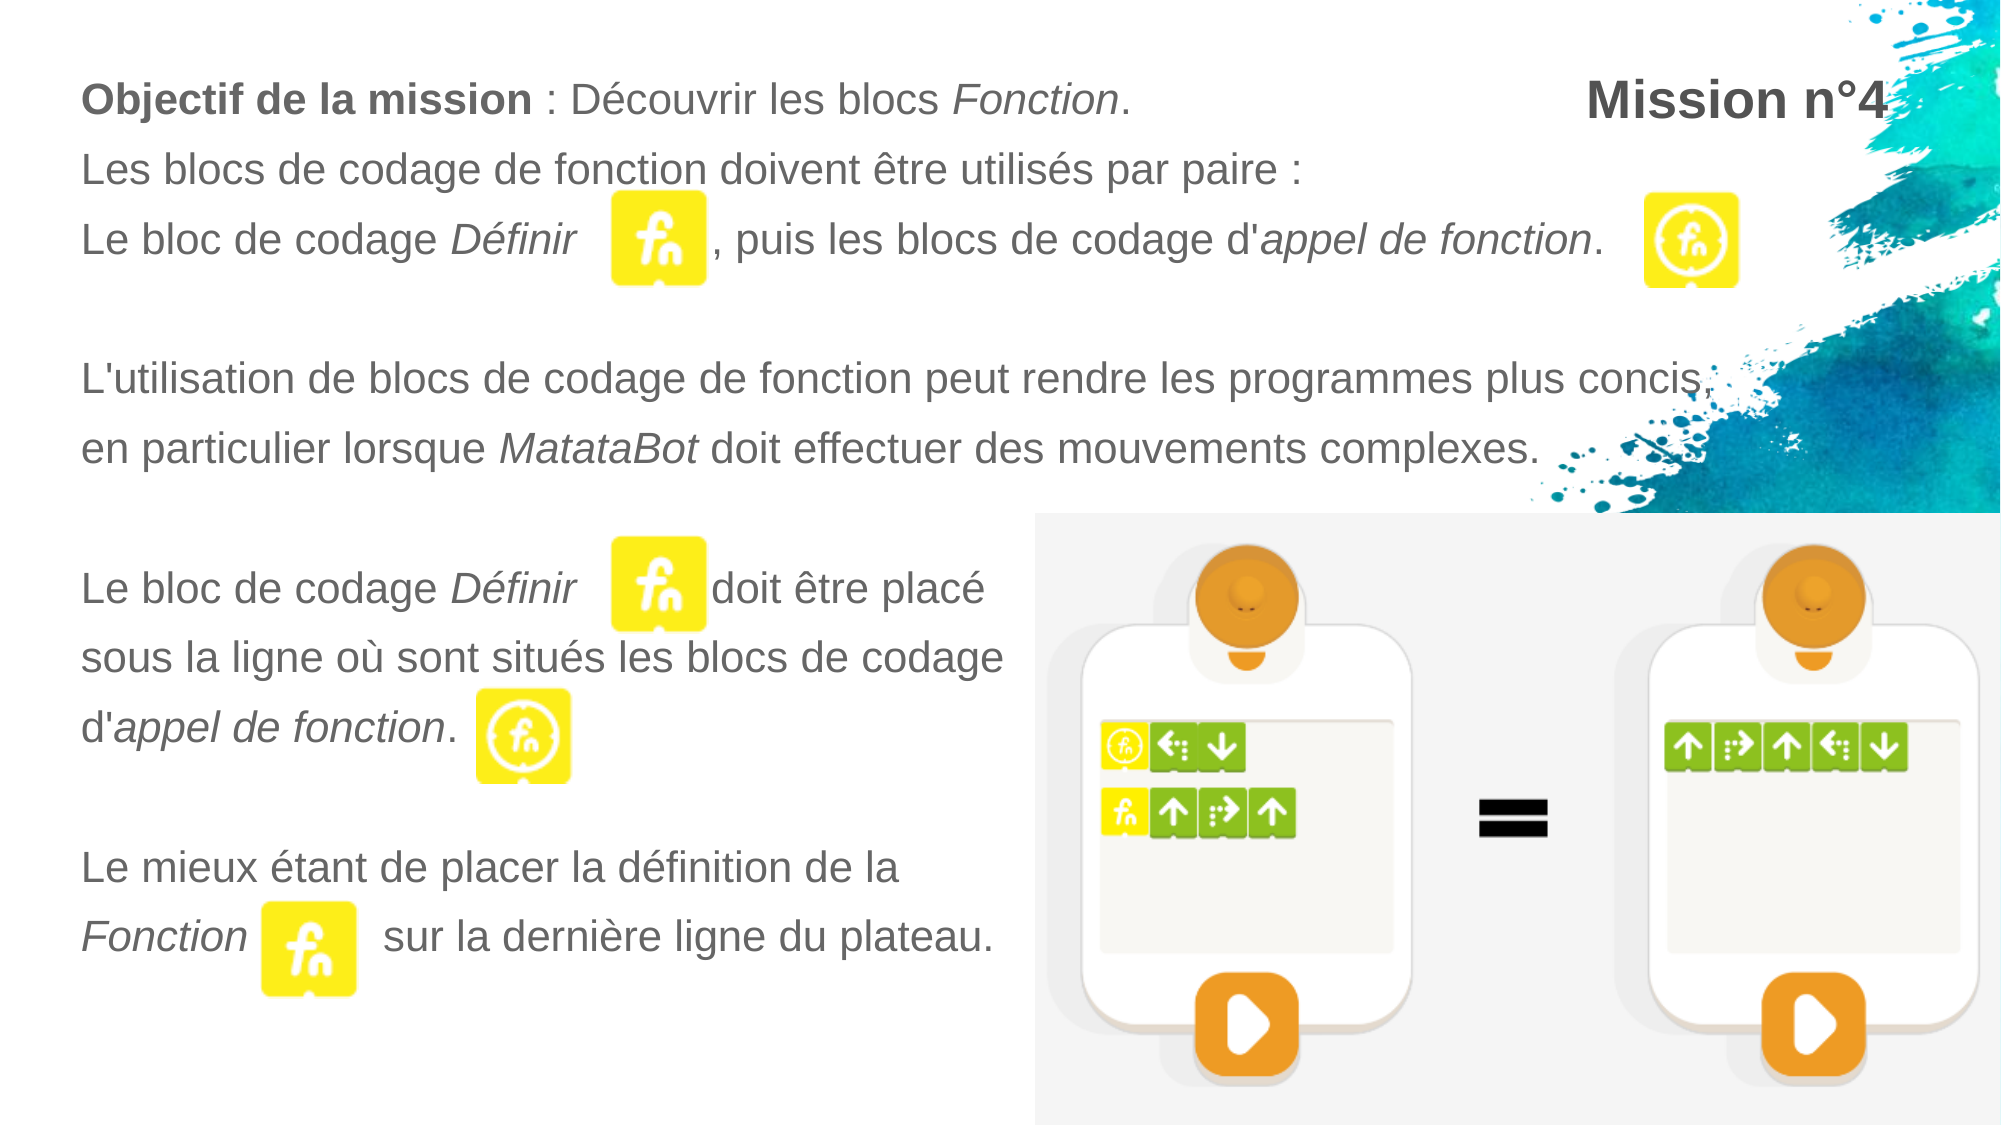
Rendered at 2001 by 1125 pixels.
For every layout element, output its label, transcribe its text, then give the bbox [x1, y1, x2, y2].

text_box Mission n°4 [1566, 51, 1980, 150]
text_box Objectif de la mission : Découvrir les blocs Fonction. Les blocs de codage de fonction doivent être utilisés par paire : Le bloc de codage Définir , puis les blocs de codage d'appel de fonction. L'utilisation de blocs de codage de fonction peut rendre les programmes plus concis, en particulier lorsque MatataBot doit effectuer des mouvements complexes. Le bloc de codage Définir doit être placé sous la ligne où sont situés les blocs de codage d'appel de fonction. Le mieux étant de placer la définition de la Fonction sur la dernière ligne du plateau. [27, 51, 1774, 310]
picture [0, 0, 2001, 1125]
